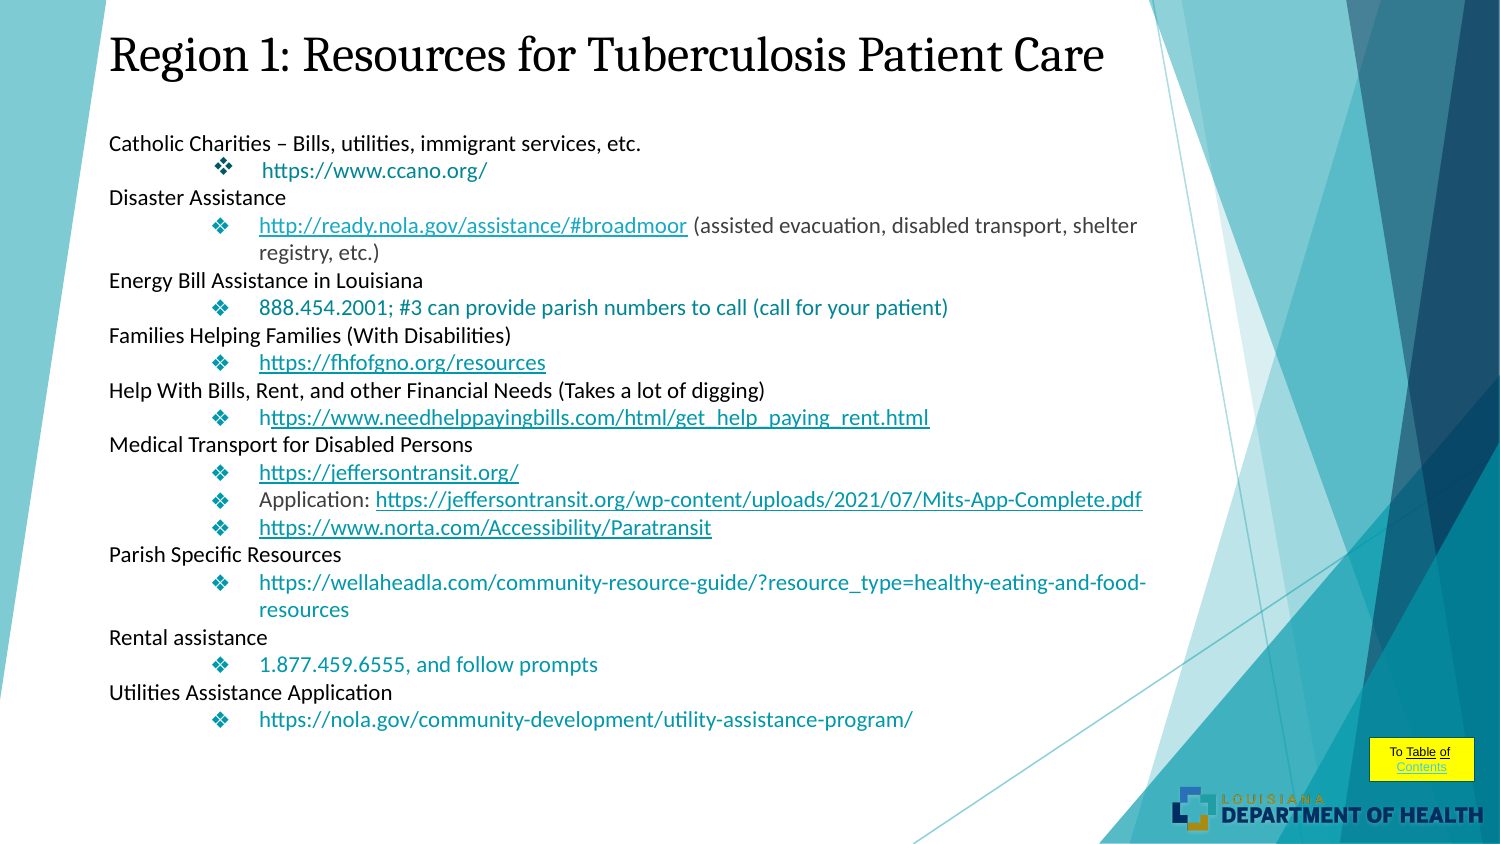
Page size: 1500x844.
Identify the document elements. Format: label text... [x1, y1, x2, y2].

picture [1169, 782, 1492, 835]
list Catholic Charities – Bills, utilities, immigrant services, etc. https://www.ccano.org/ Disaster Assistance http://ready.nola.gov/assistance/#broadmoor (assisted evacuation, disabled transport, shelter registry, etc.) Energy Bill Assistance in Louisiana 888.454.2001; #3 can provide parish numbers to call (call for your patient) Families Helping Families (With Disabilities) https://fhfofgno.org/resources Help With Bills, Rent, and other Financial Needs (Takes a lot of digging) https://www.needhelppayingbills.com/html/get_help_paying_rent.html Medical Transport for Disabled Persons https://jeffersontransit.org/ Application: https://jeffersontransit.org/wp-content/uploads/2021/07/Mits-App-Complete.pdf https://www.norta.com/Accessibility/Paratransit Parish Specific Resources https://wellaheadla.com/community-resource-guide/?resource_type=healthy-eating-and-food-resources Rental assistance 1.877.459.6555, and follow prompts Utilities Assistance Application https://nola.gov/community-development/utility-assistance-program/ [97, 122, 1200, 806]
text_box To Table of Contents [1369, 737, 1475, 782]
title Region 1: Resources for Tuberculosis Patient Care [97, 16, 1197, 111]
